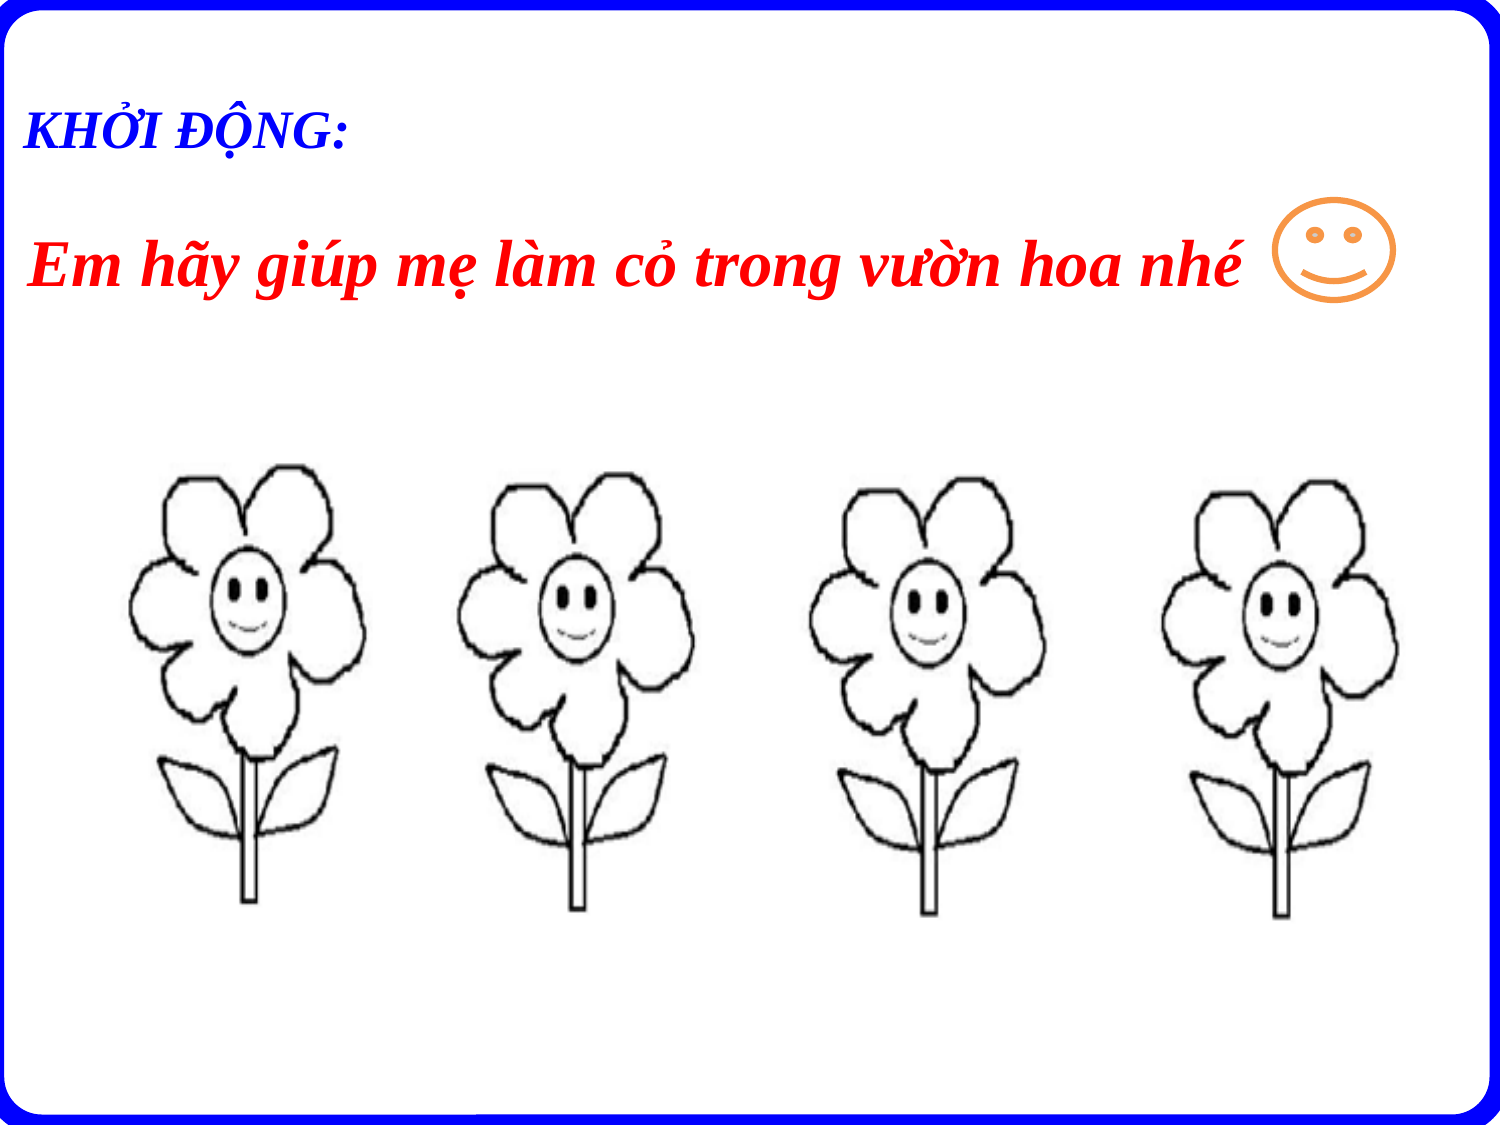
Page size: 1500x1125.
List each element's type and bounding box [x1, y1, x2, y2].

text_box [1272, 197, 1396, 303]
picture [99, 462, 1434, 951]
text_box [0, 0, 1500, 1125]
